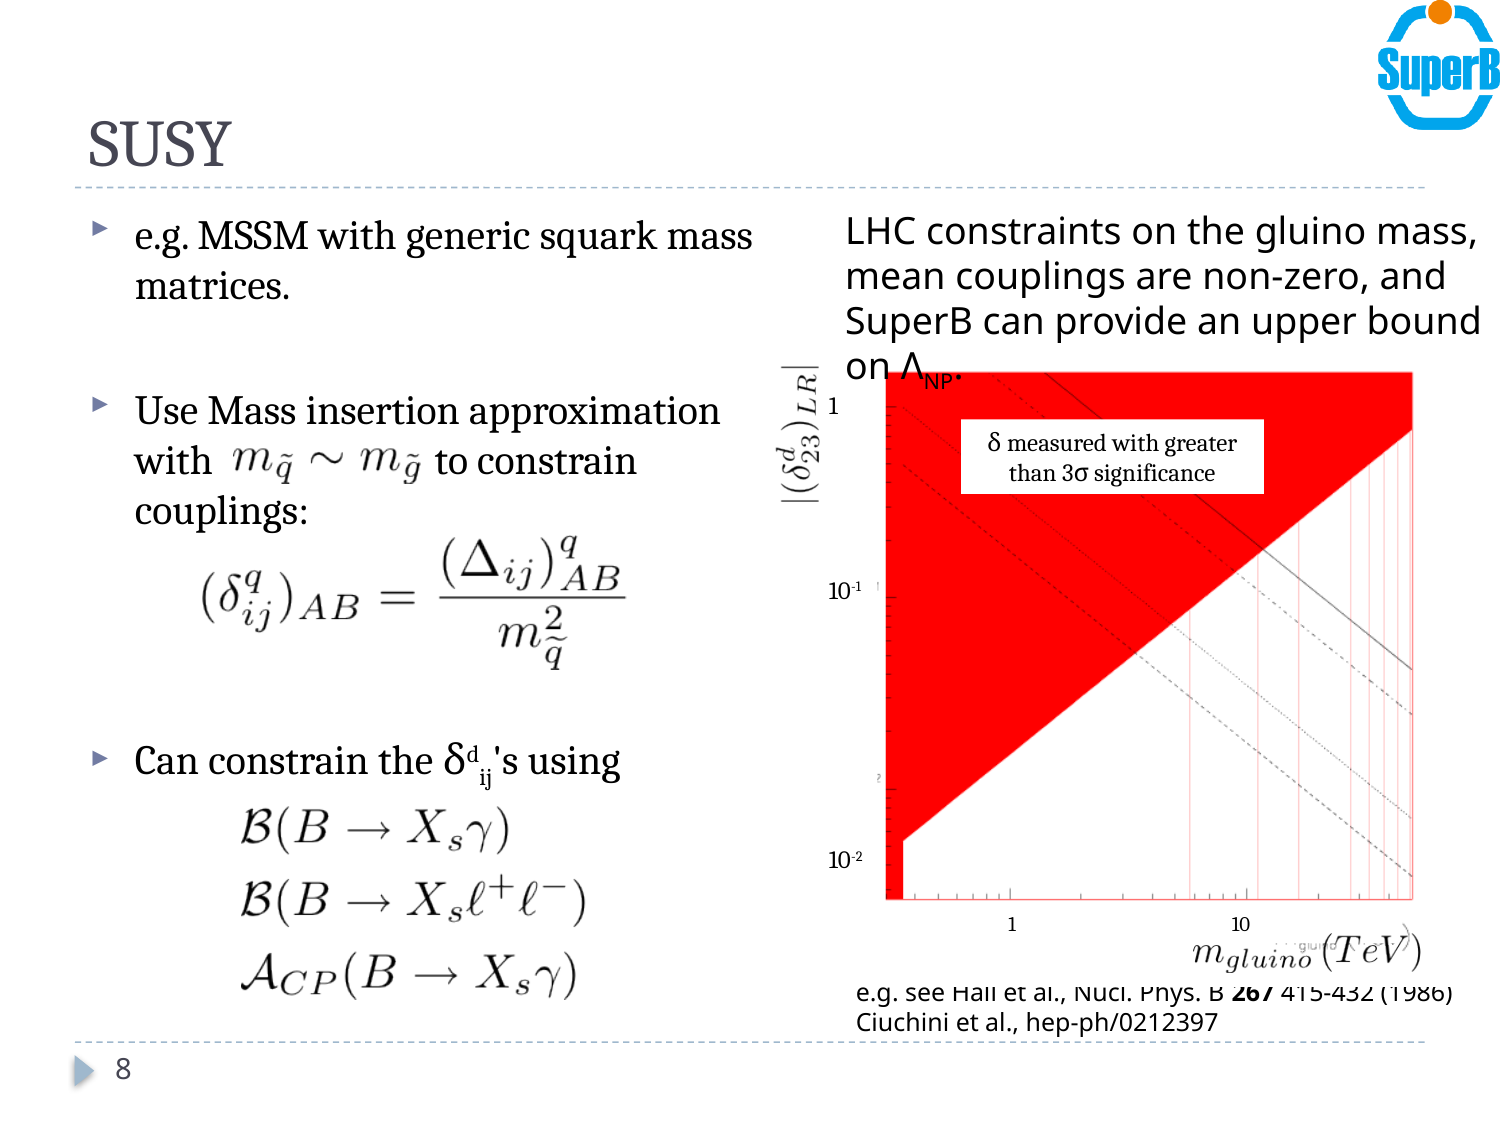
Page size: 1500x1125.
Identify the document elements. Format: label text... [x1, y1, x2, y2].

picture [1425, 65, 1500, 130]
slide_number 8 [100, 1042, 426, 1103]
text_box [774, 285, 1500, 988]
title SUSY [75, 24, 1425, 188]
picture [202, 532, 627, 670]
text_box e.g. see Hall et al., Nucl. Phys. B 267 415-432 (1986) Ciuchini et al., hep-ph/0212397 [841, 999, 1468, 1044]
picture [1378, 0, 1500, 60]
list e.g. MSSM with generic squark mass matrices. Use Mass insertion approximation with to constrain couplings: Can constrain the δdij's using [75, 200, 784, 1010]
text_box LHC constraints on the gluino mass, mean couplings are non-zero, and SuperB can provide an upper bound on ΛNP. [830, 199, 1500, 285]
picture [233, 446, 421, 484]
picture [241, 805, 587, 1000]
